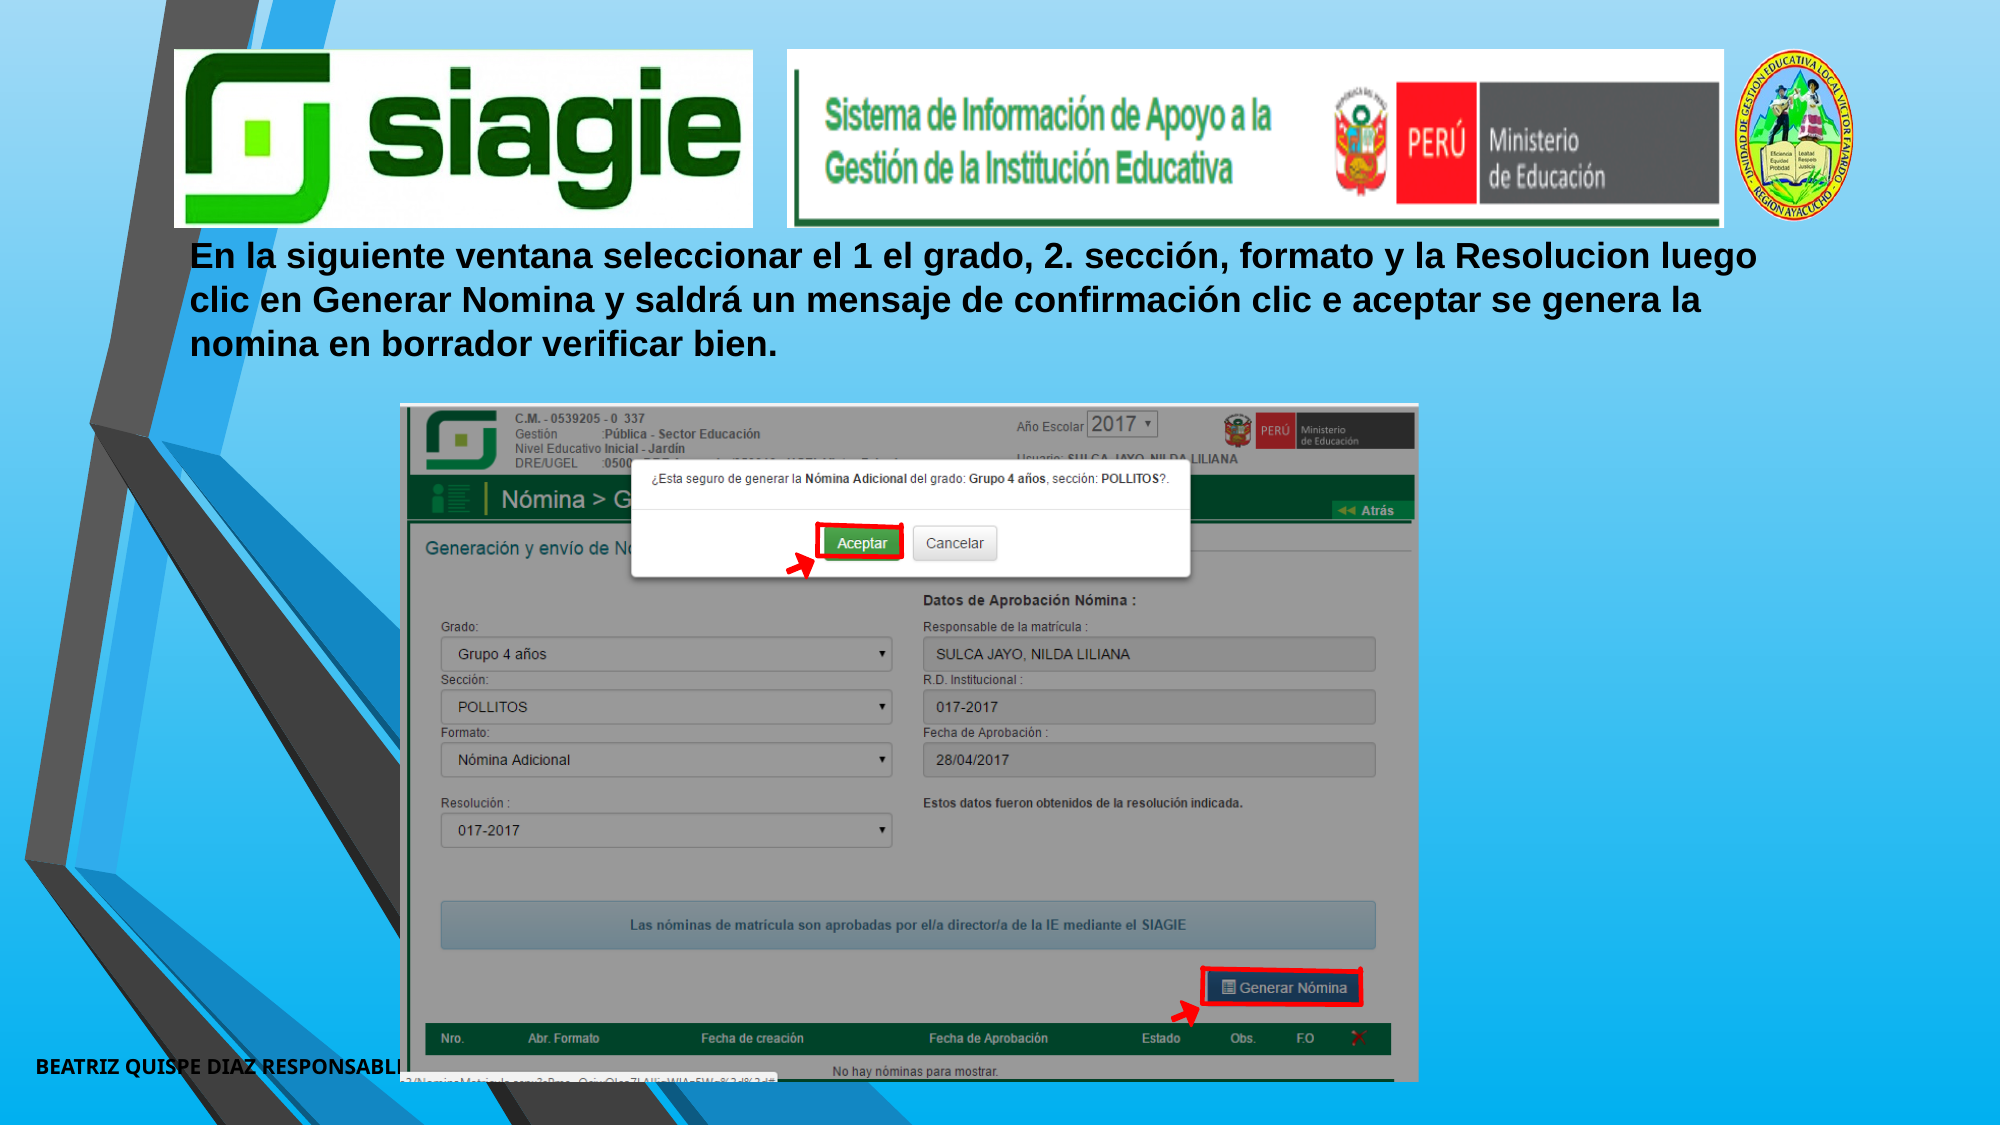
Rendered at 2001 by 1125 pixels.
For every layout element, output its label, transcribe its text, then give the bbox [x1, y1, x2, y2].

footer BEATRIZ QUISPE DIAZ RESPONSABLE DE SIAGIE [20, 1036, 862, 1097]
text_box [174, 48, 1854, 228]
subtitle En la siguiente ventana seleccionar el 1 el grado, 2. sección, formato y la Resolucion luego clic en Generar Nomina y saldrá un mensaje de confirmación clic e aceptar se genera la nomina en borrador verificar bien. [174, 228, 1813, 372]
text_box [399, 402, 1419, 1082]
